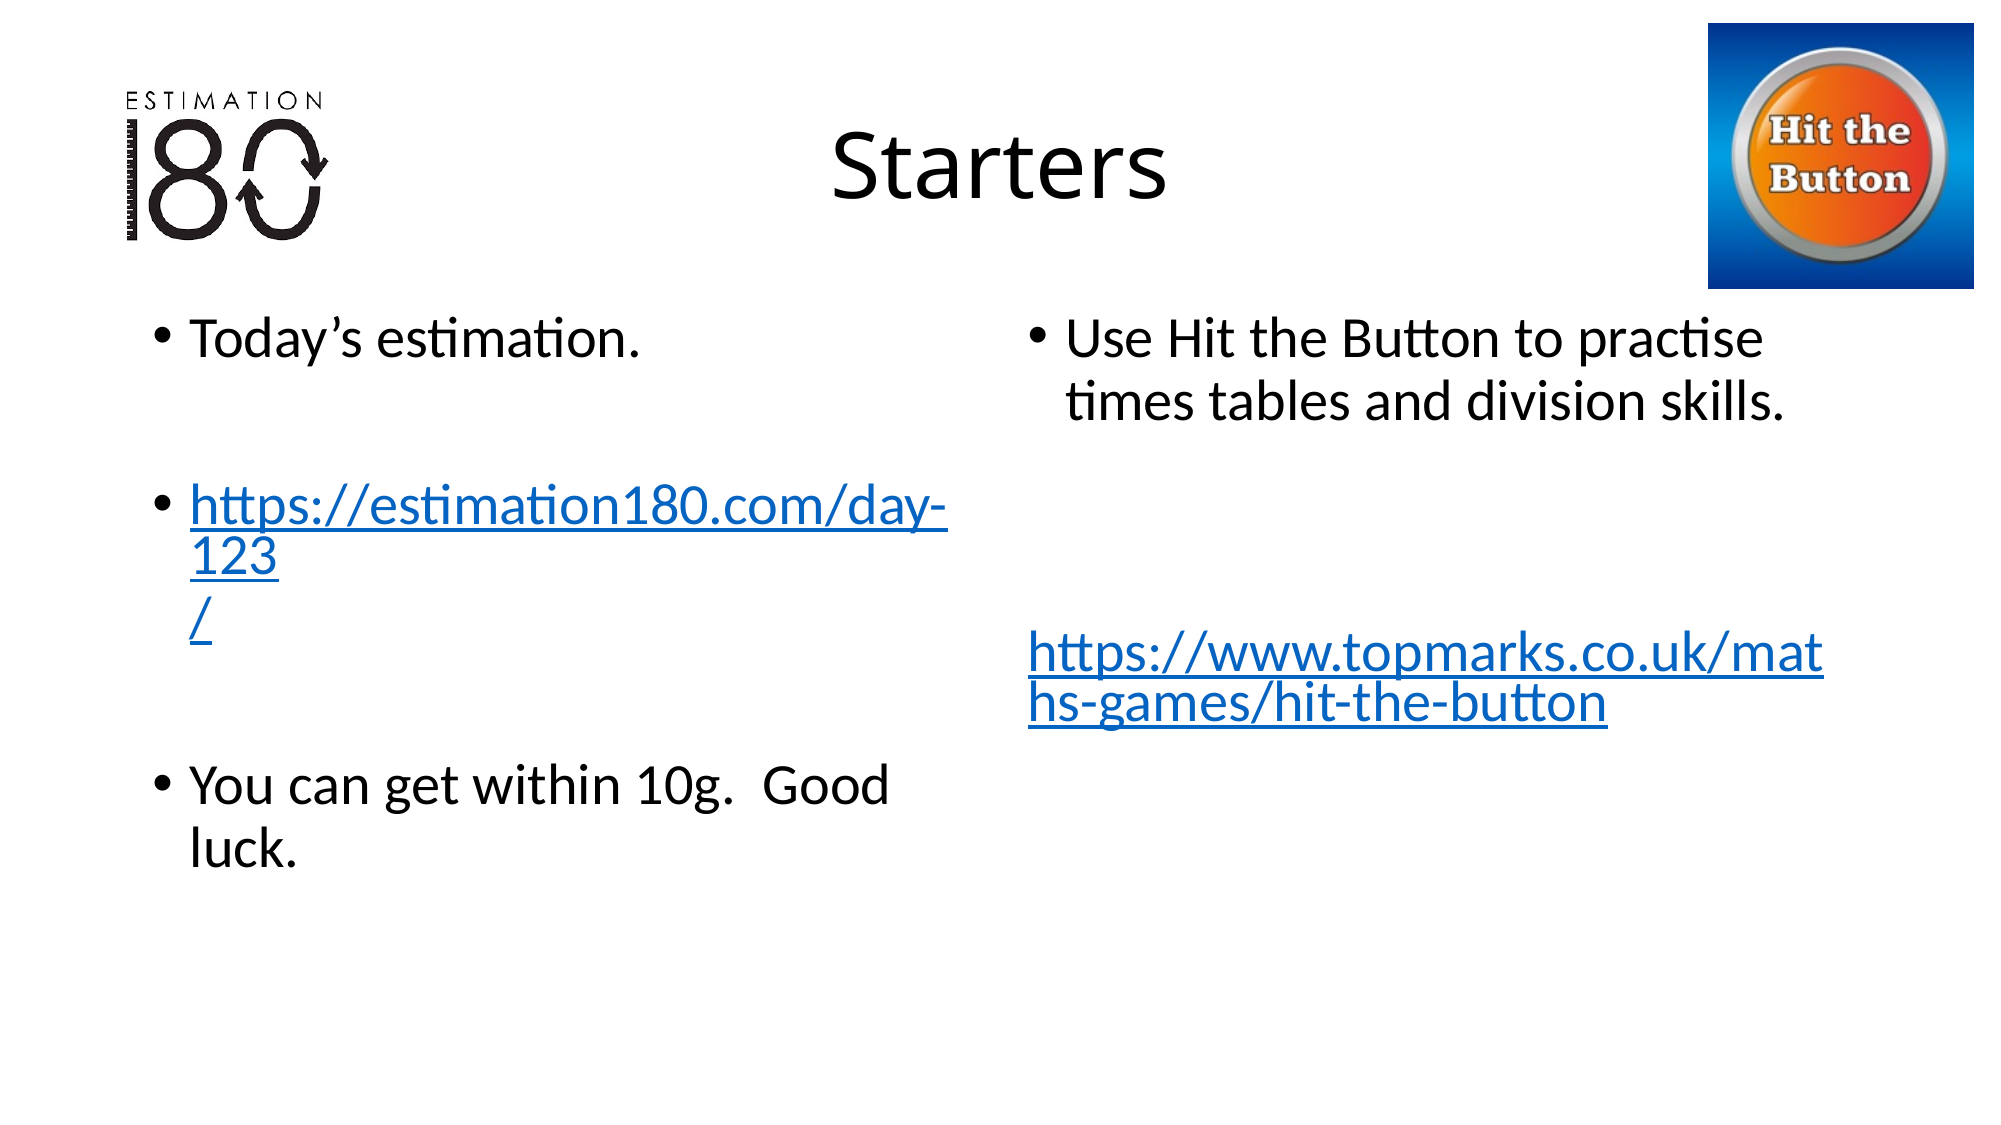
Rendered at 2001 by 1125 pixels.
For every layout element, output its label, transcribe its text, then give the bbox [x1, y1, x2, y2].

title Starters [424, 59, 1708, 278]
picture [26, 17, 424, 316]
list Today’s estimation. https://estimation180.com/day-123/ You can get within 10g. Good luck. [137, 299, 988, 1014]
picture [1708, 23, 1974, 289]
list Use Hit the Button to practise times tables and division skills. https://www.topmarks.co.uk/maths-games/hit-the-button [1012, 299, 1863, 1014]
